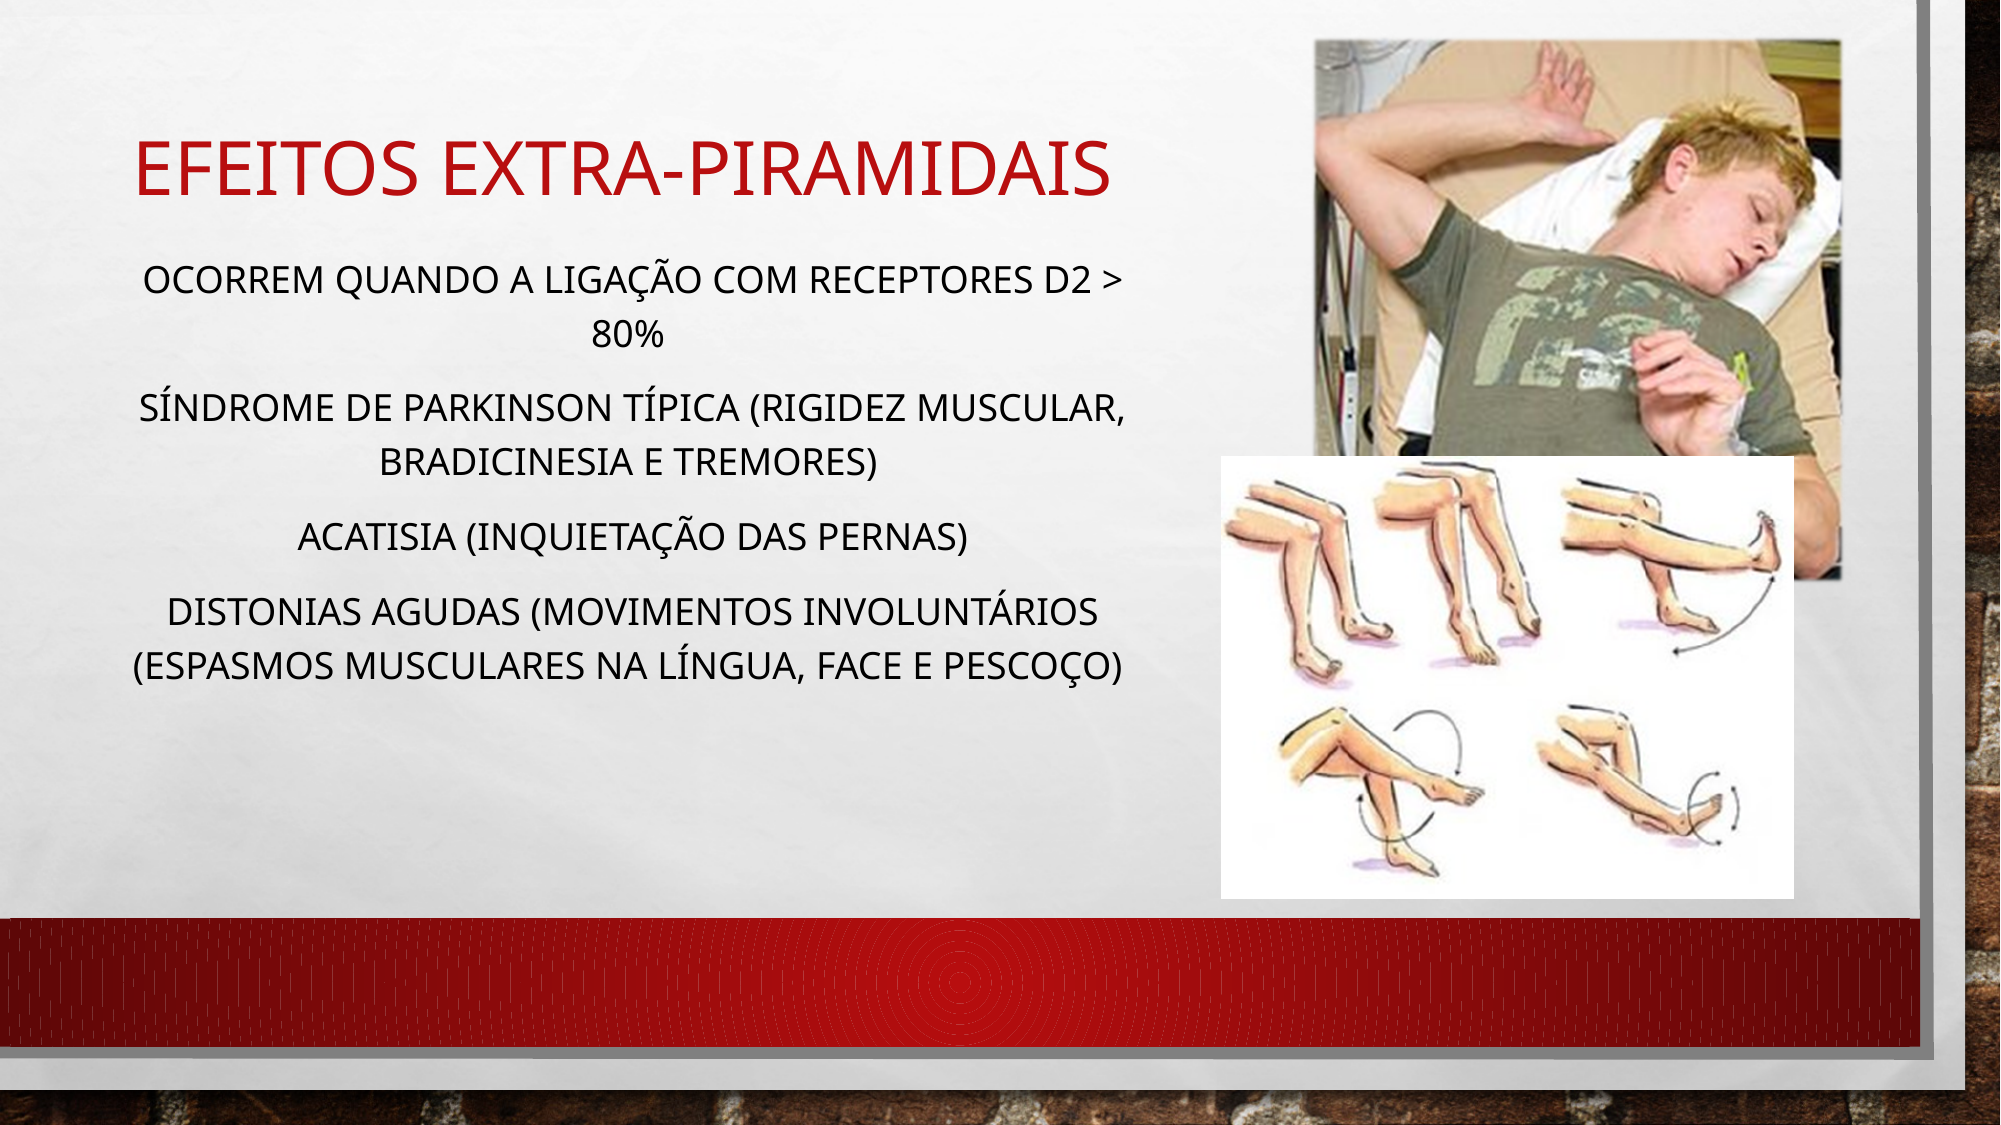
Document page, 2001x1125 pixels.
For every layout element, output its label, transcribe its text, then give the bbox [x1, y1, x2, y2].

picture [0, 0, 2000, 1125]
title Efeitos extra-piramidais [112, 112, 1154, 220]
list Ocorrem quando a ligação com receptores d2 > 80% Síndrome de Parkinson típica (rigidez muscular, bradicinesia e tremores) Acatisia (inquietação das pernas) Distonias agudas (movimentos involuntários (espasmos musculares na língua, face e pescoço) [112, 239, 1154, 832]
picture [1221, 35, 1846, 899]
